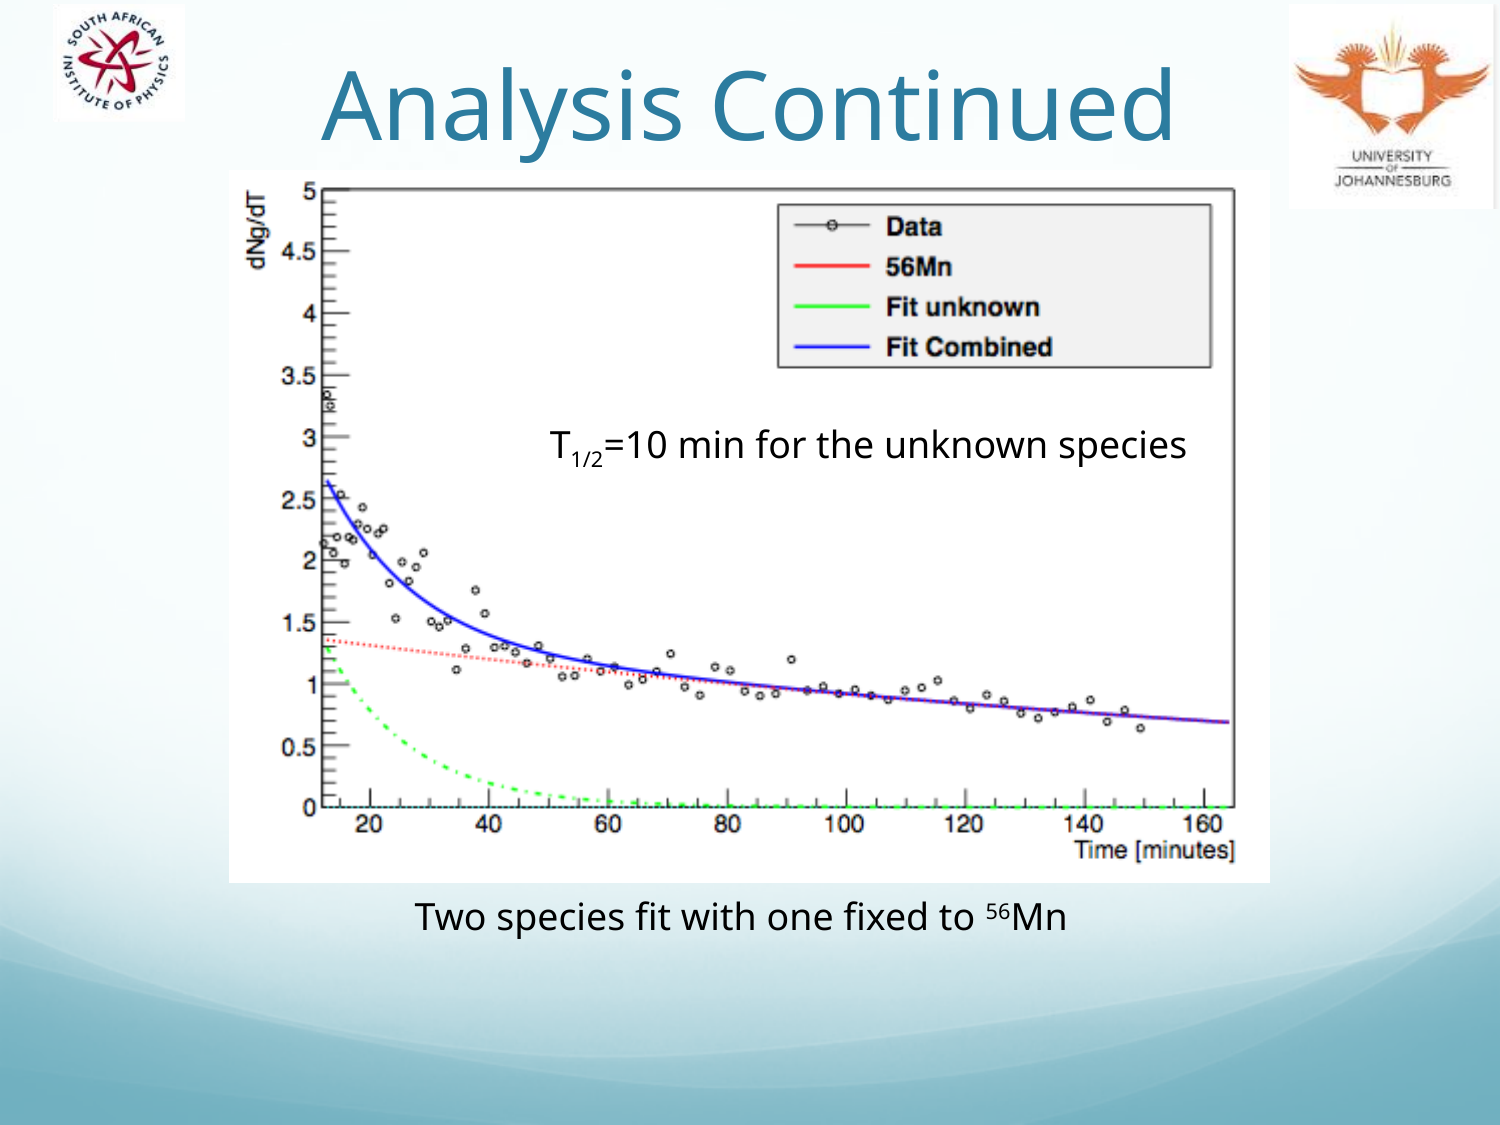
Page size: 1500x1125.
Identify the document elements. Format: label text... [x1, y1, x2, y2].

picture [1289, 4, 1500, 210]
title Analysis Continued [90, 27, 1282, 167]
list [89, 169, 1410, 884]
picture [2, 4, 235, 122]
text_box Two species fit with one fixed to 56Mn [399, 900, 1083, 946]
